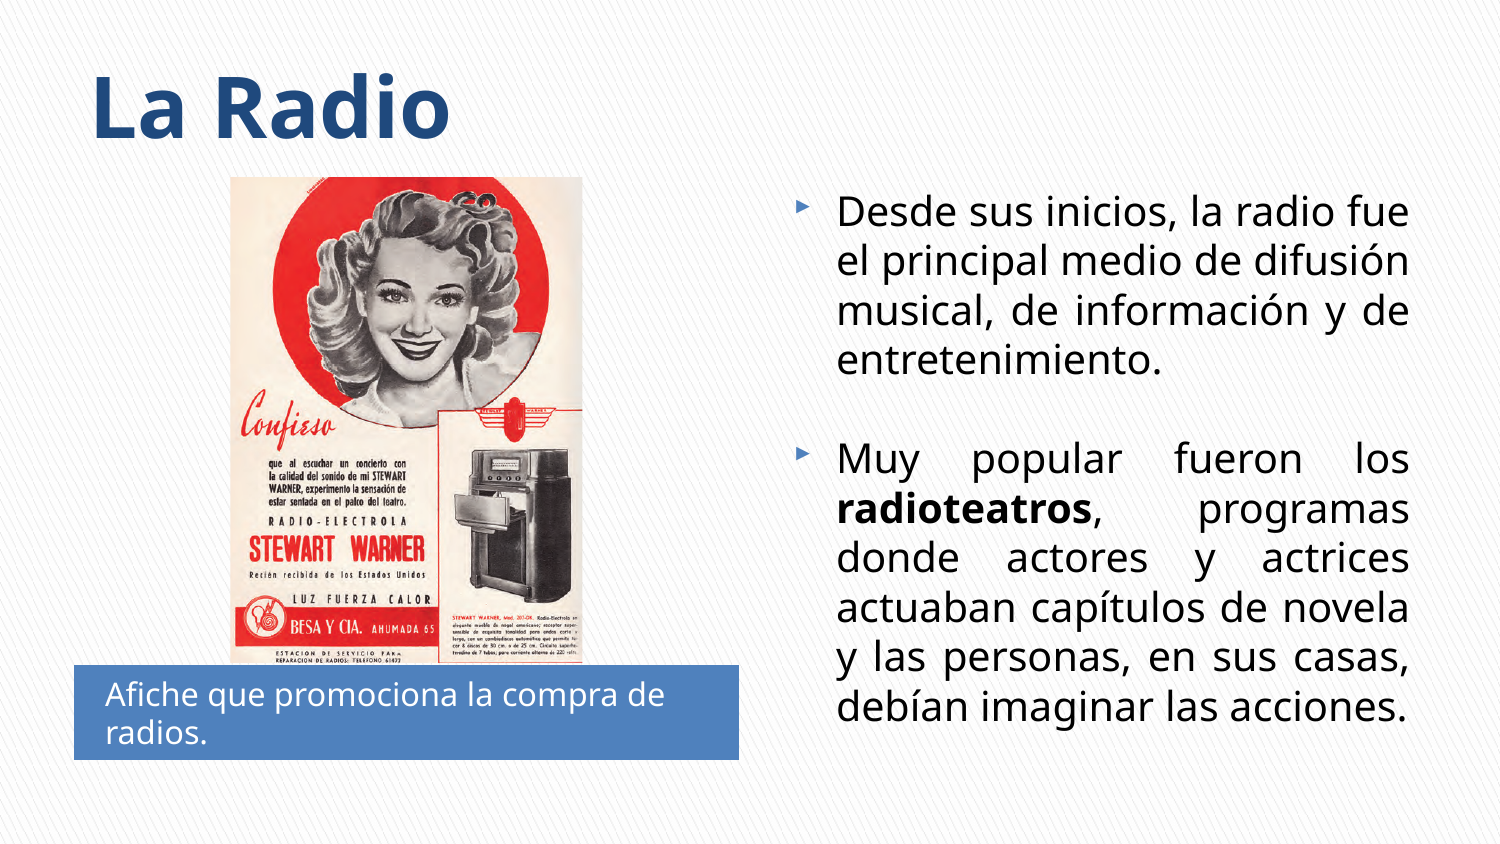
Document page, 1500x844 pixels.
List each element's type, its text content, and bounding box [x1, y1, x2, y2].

list Afiche que promociona la compra de radios. [74, 665, 739, 760]
list Desde sus inicios, la radio fue el principal medio de difusión musical, de información y de entretenimiento. Muy popular fueron los radioteatros, programas donde actores y actrices actuaban capítulos de novela y las personas, en sus casas, debían imaginar las acciones. [761, 177, 1425, 760]
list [229, 177, 583, 663]
title La Radio [75, 33, 1425, 175]
